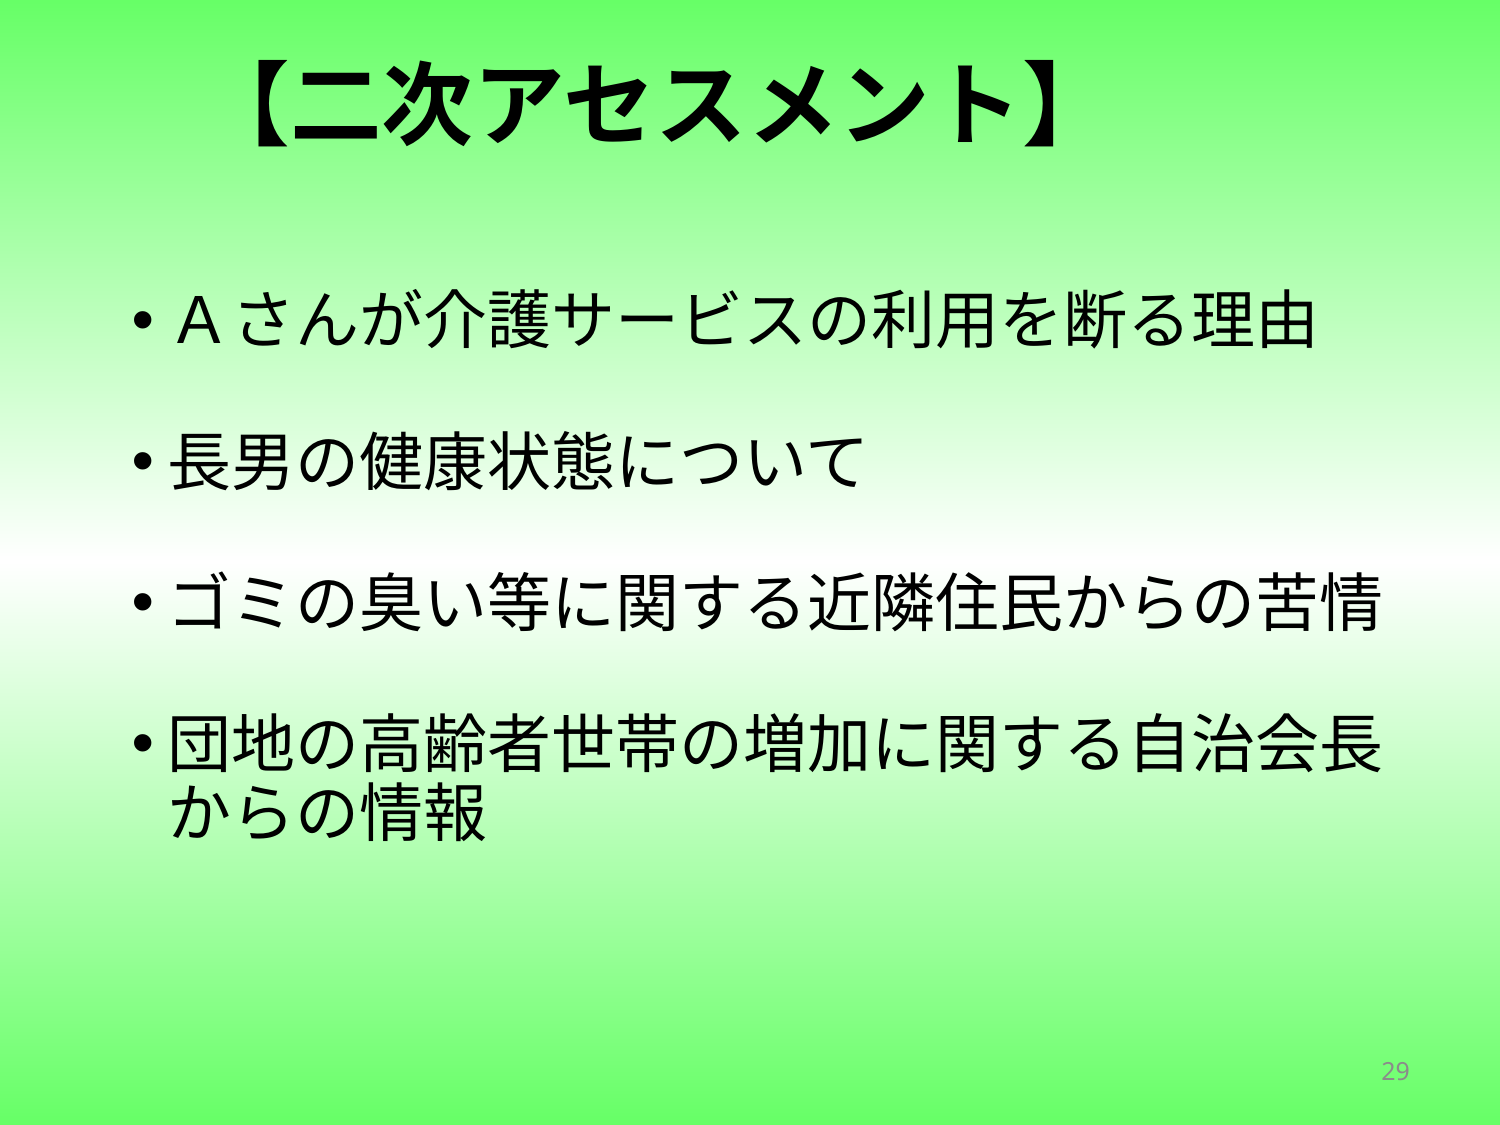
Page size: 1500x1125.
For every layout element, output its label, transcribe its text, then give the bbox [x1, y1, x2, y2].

slide_number 29 [1074, 1042, 1425, 1103]
list Ａさんが介護サービスの利用を断る理由 長男の健康状態について ゴミの臭い等に関する近隣住民からの苦情 団地の高齢者世帯の増加に関する自治会長からの情報 [116, 281, 1411, 922]
title 【二次アセスメント】 [0, 0, 1500, 218]
